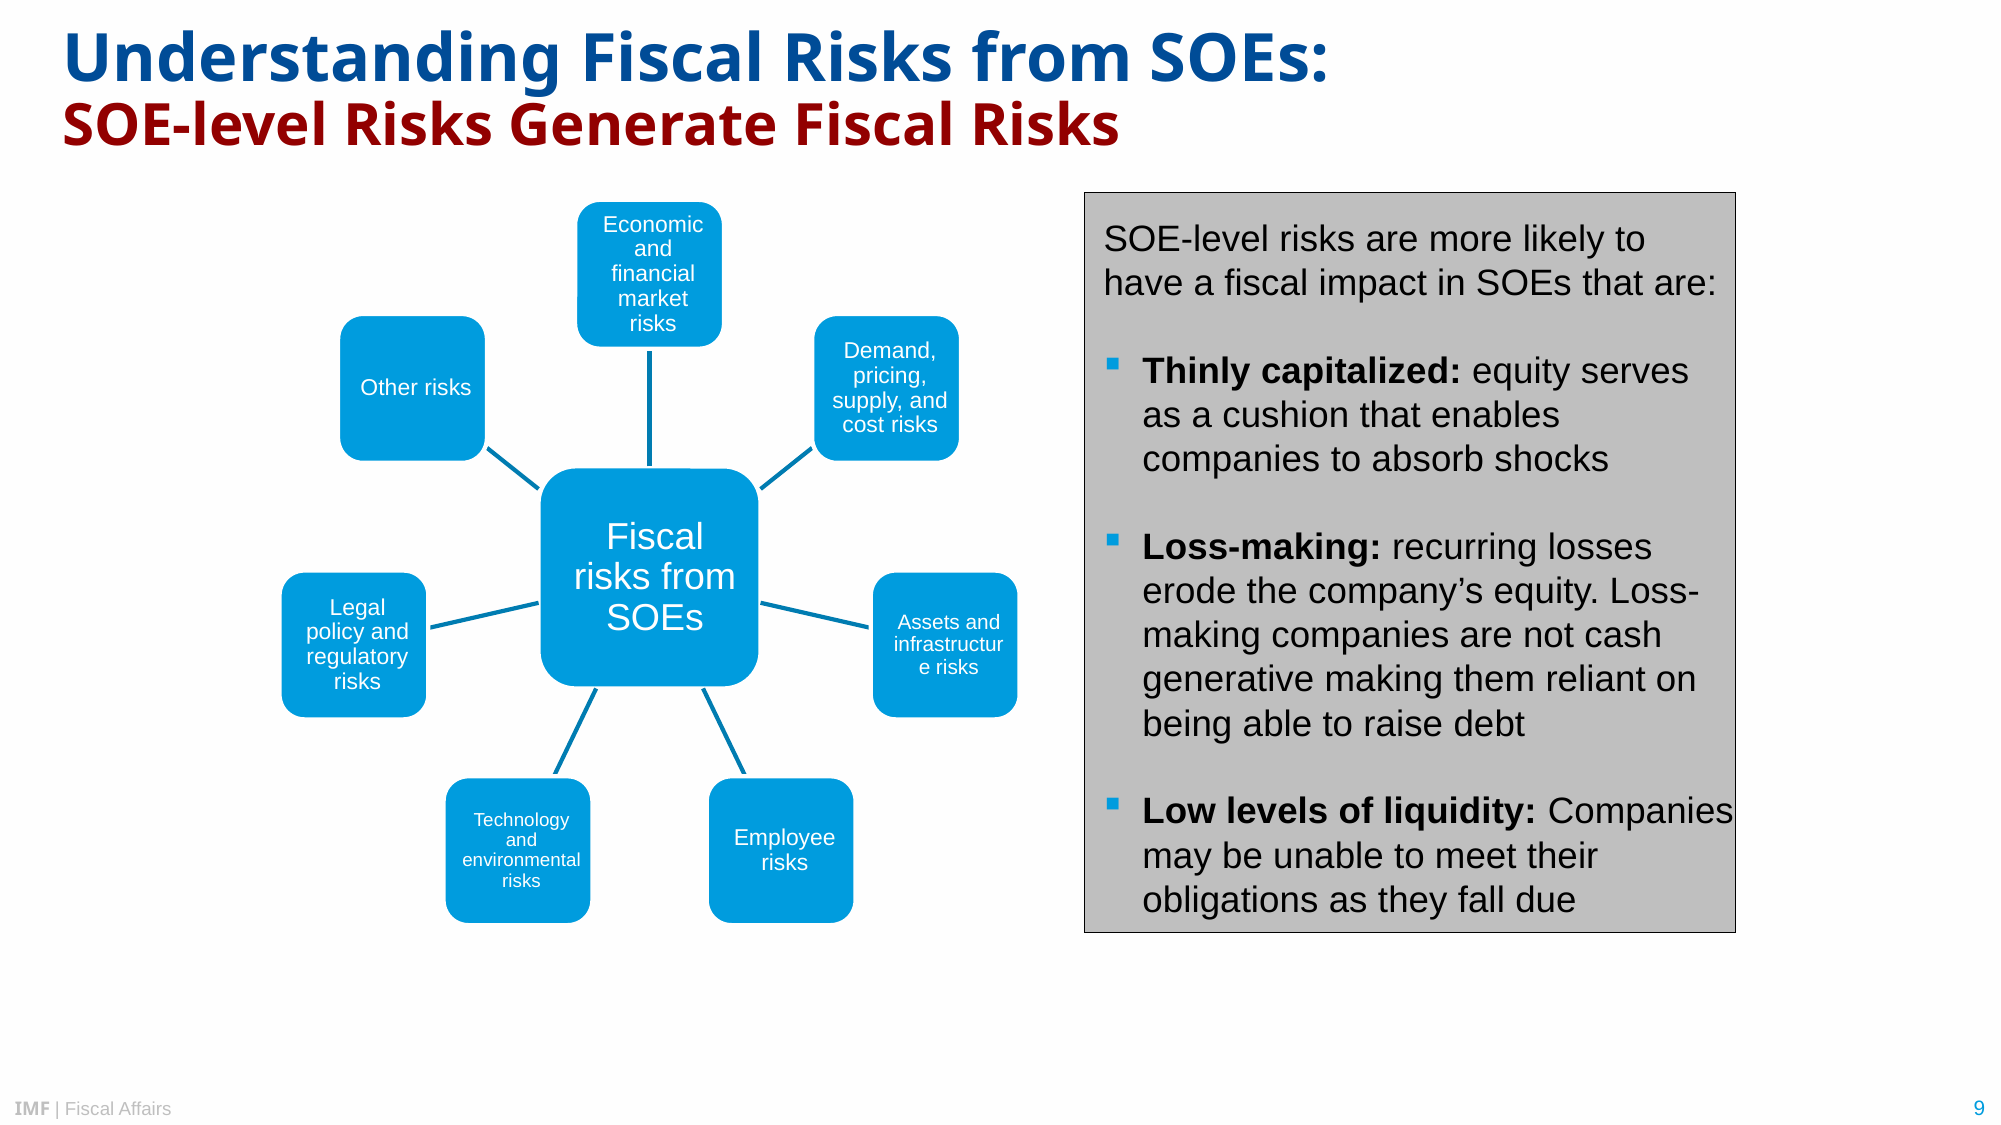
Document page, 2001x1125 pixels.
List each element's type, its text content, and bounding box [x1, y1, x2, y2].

title Understanding Fiscal Risks from SOEs: SOE-level Risks Generate Fiscal Risks [62, 10, 1656, 172]
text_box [237, 192, 1062, 933]
list SOE-level risks are more likely to have a fiscal impact in SOEs that are: Thinly capitalized: equity serves as a cushion that enables companies to absorb shocks Loss-making: recurring losses erode the company’s equity. Loss-making companies are not cash generative making them reliant on being able to raise debt Low levels of liquidity: Companies may be unable to meet their obligations as they fall due [1084, 192, 1736, 933]
